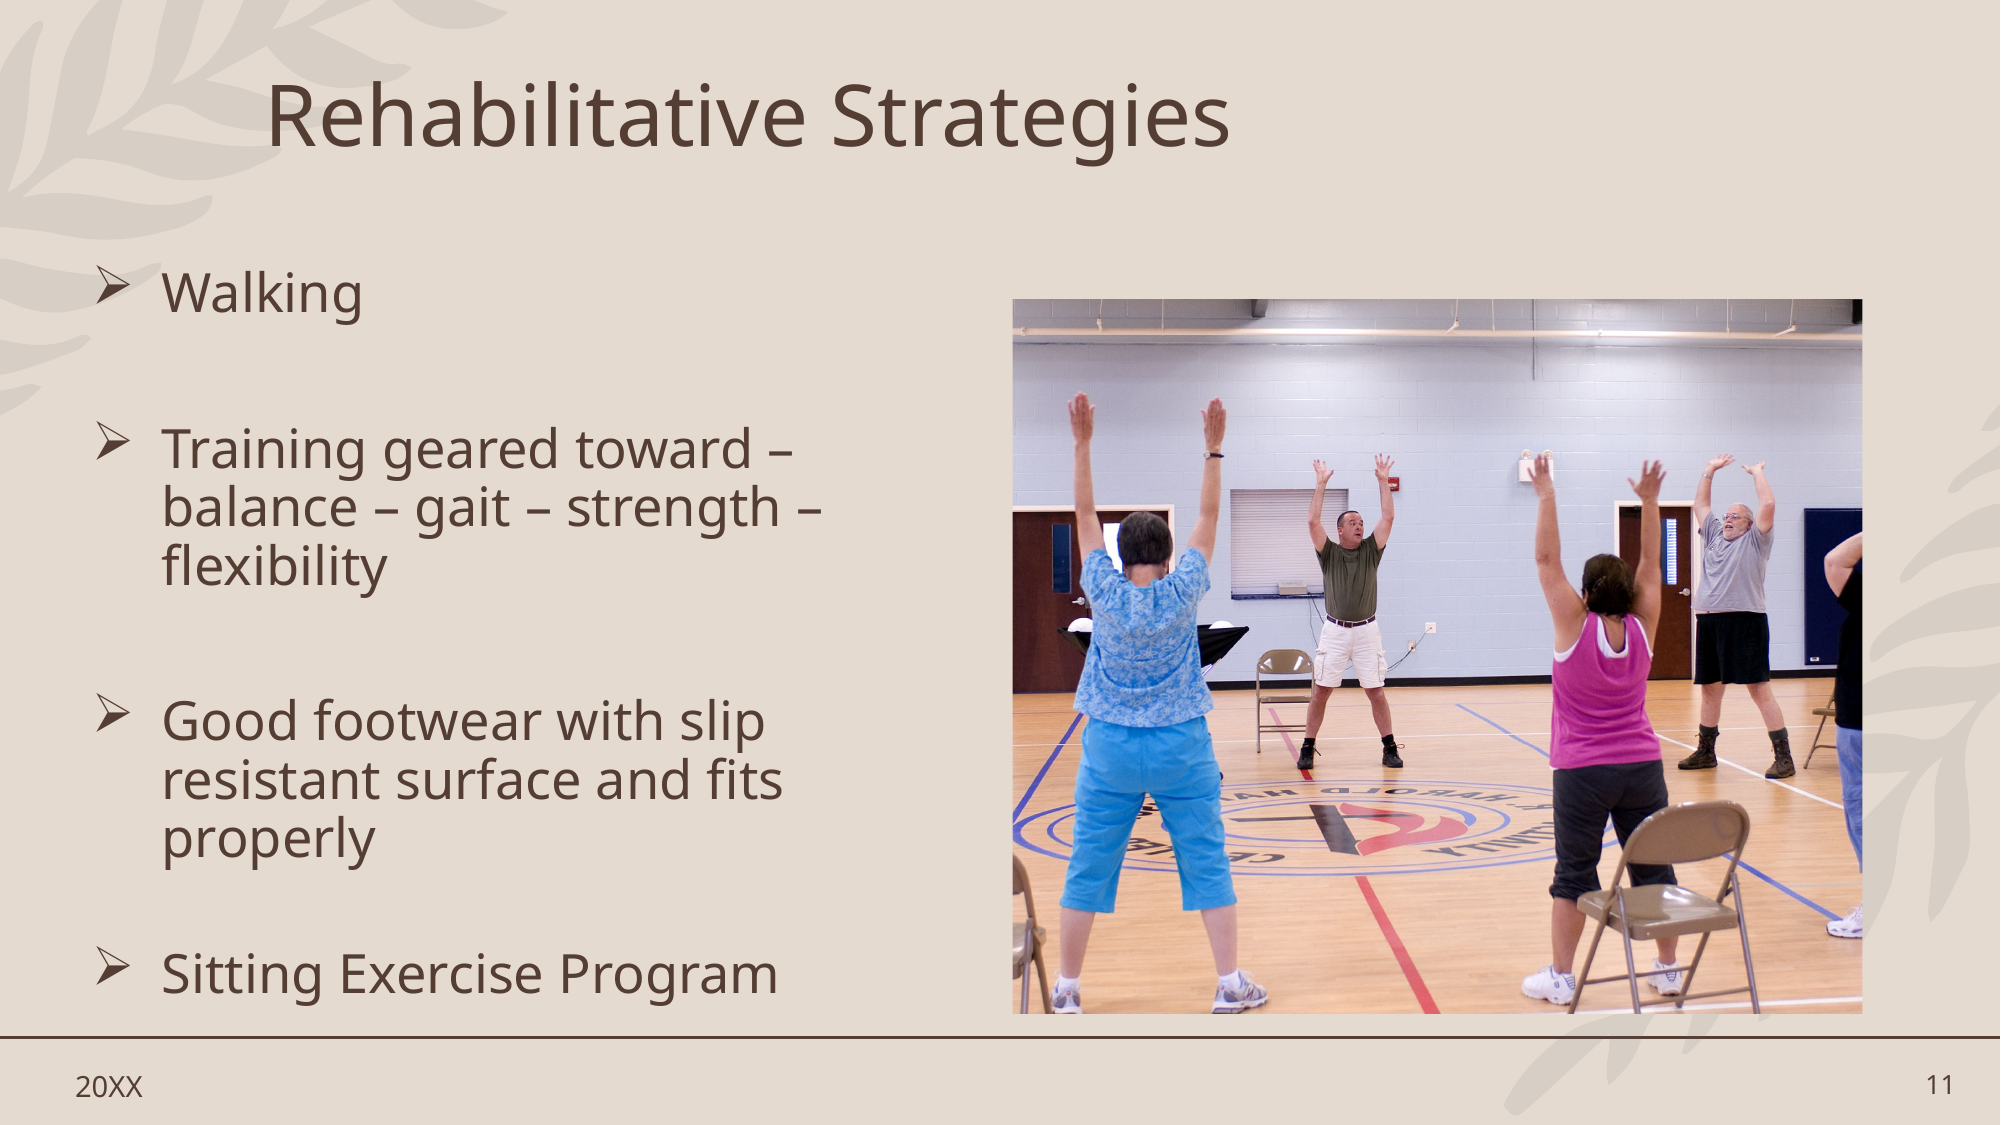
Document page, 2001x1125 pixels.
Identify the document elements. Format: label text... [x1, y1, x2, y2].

slide_number 11 [1808, 1060, 1971, 1112]
list Walking Training geared toward – balance – gait – strength – flexibility Good footwear with slip resistant surface and fits properly Sitting Exercise Program [76, 258, 988, 1014]
slide_number 20XX [60, 1060, 222, 1112]
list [1012, 299, 1863, 1014]
title Rehabilitative Strategies [249, 61, 1750, 173]
